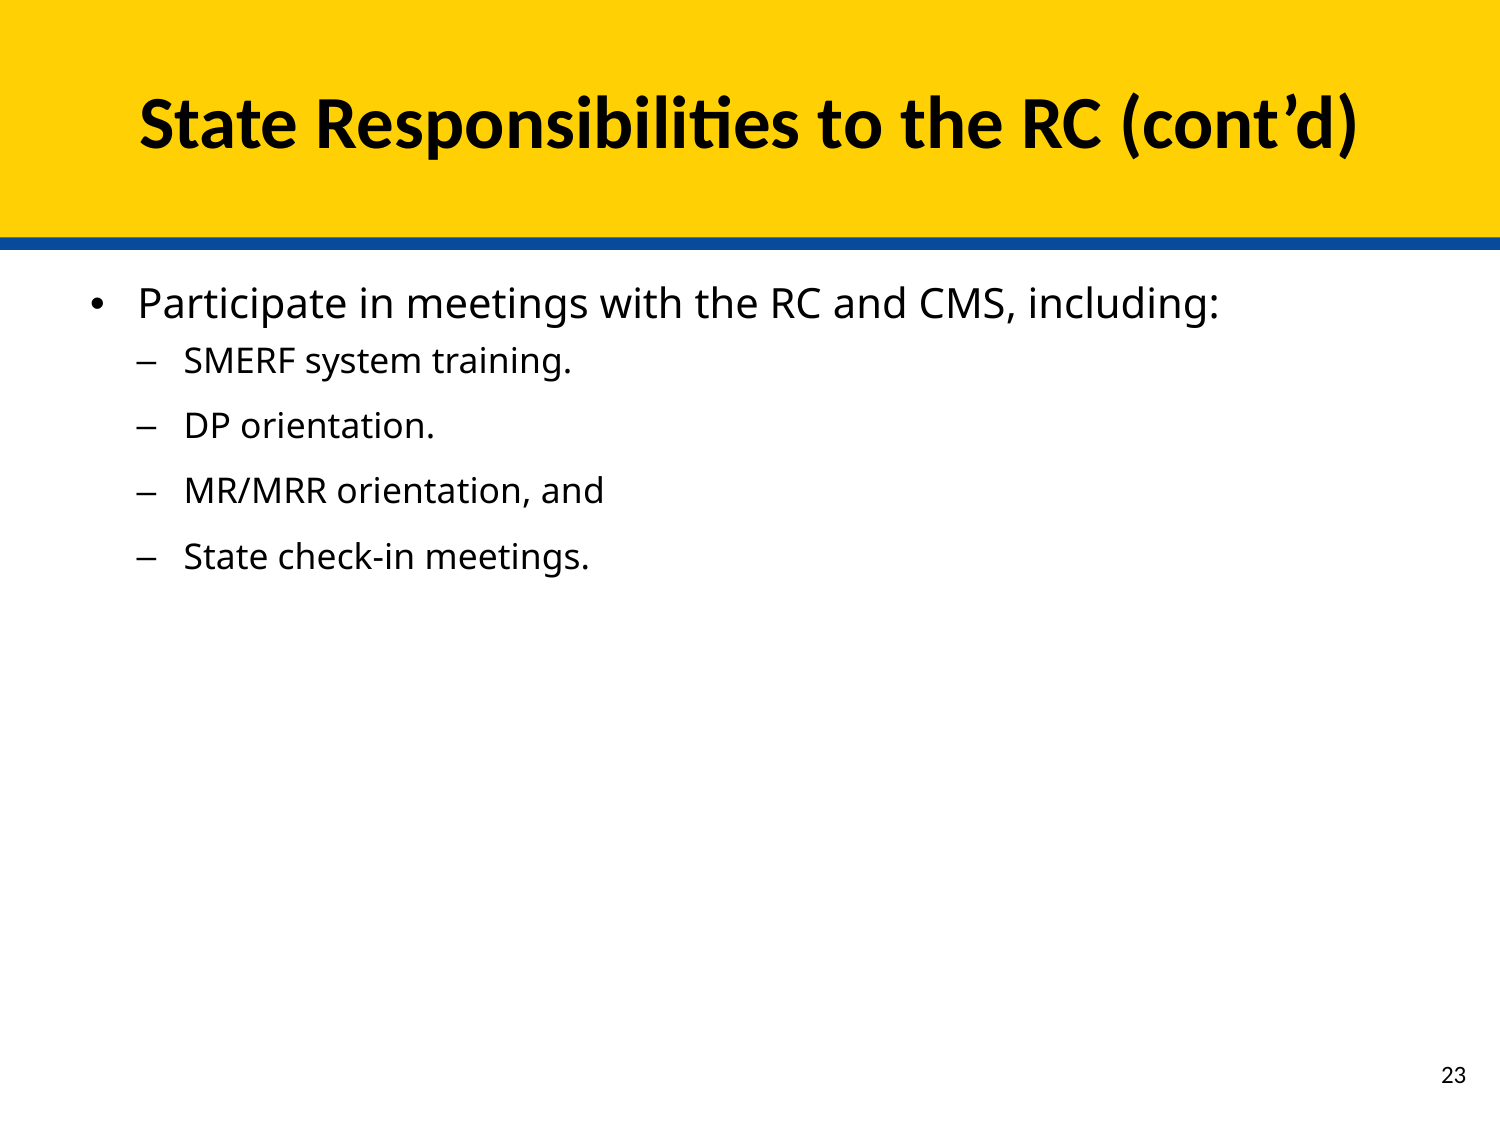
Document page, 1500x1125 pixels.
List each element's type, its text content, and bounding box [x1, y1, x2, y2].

list Participate in meetings with the RC and CMS, including: SMERF system training. DP orientation. MR/MRR orientation, and State check-in meetings. [75, 273, 1425, 1044]
title State Responsibilities to the RC (cont’d) [0, 0, 1500, 238]
slide_number 22 [1131, 1043, 1482, 1104]
